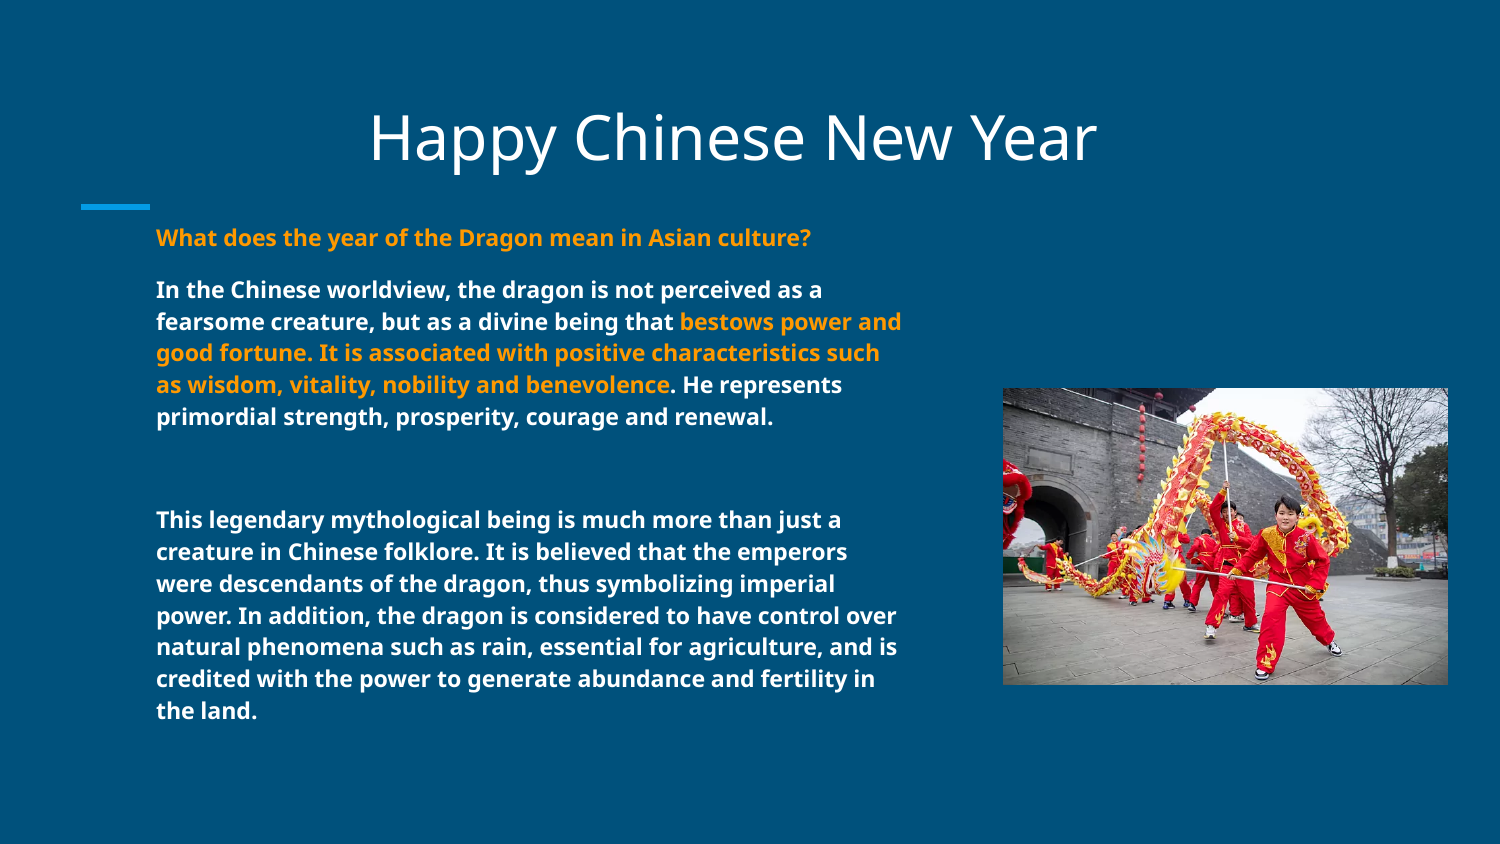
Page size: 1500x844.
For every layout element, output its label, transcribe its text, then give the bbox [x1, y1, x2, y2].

picture [1004, 389, 1447, 684]
title Happy Chinese New Year [63, 75, 1437, 188]
list What does the year of the Dragon mean in Asian culture? In the Chinese worldview, the dragon is not perceived as a fearsome creature, but as a divine being that bestows power and good fortune. It is associated with positive characteristics such as wisdom, vitality, nobility and benevolence. He represents primordial strength, prosperity, courage and renewal. This legendary mythological being is much more than just a creature in Chinese folklore. It is believed that the emperors were descendants of the dragon, thus symbolizing imperial power. In addition, the dragon is considered to have control over natural phenomena such as rain, essential for agriculture, and is credited with the power to generate abundance and fertility in the land. [141, 204, 923, 755]
